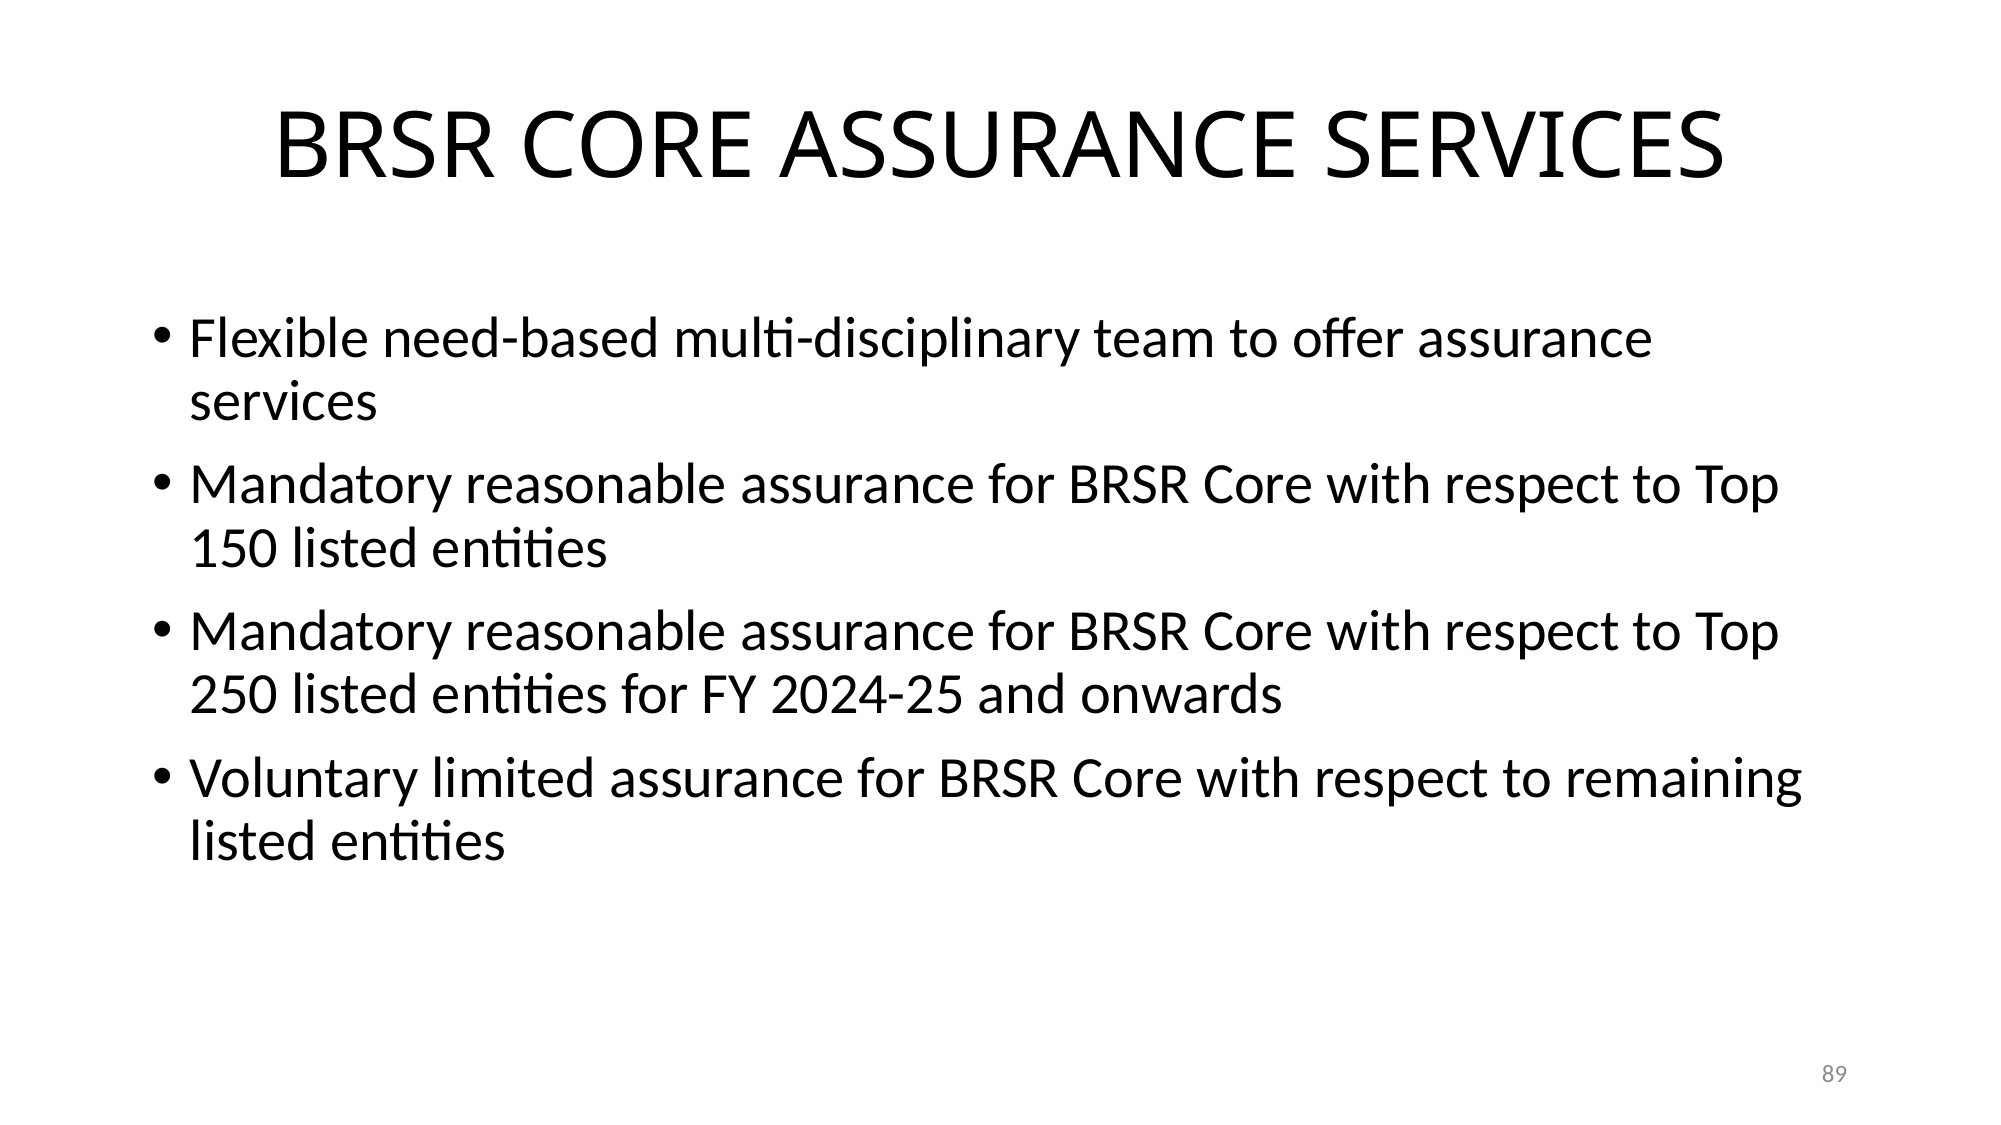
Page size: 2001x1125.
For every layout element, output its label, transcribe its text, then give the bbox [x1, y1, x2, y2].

slide_number 89 [1412, 1042, 1863, 1103]
list Flexible need-based multi-disciplinary team to offer assurance services Mandatory reasonable assurance for BRSR Core with respect to Top 150 listed entities Mandatory reasonable assurance for BRSR Core with respect to Top 250 listed entities for FY 2024-25 and onwards Voluntary limited assurance for BRSR Core with respect to remaining listed entities [137, 299, 1863, 1014]
title BRSR CORE ASSURANCE SERVICES [137, 59, 1863, 237]
